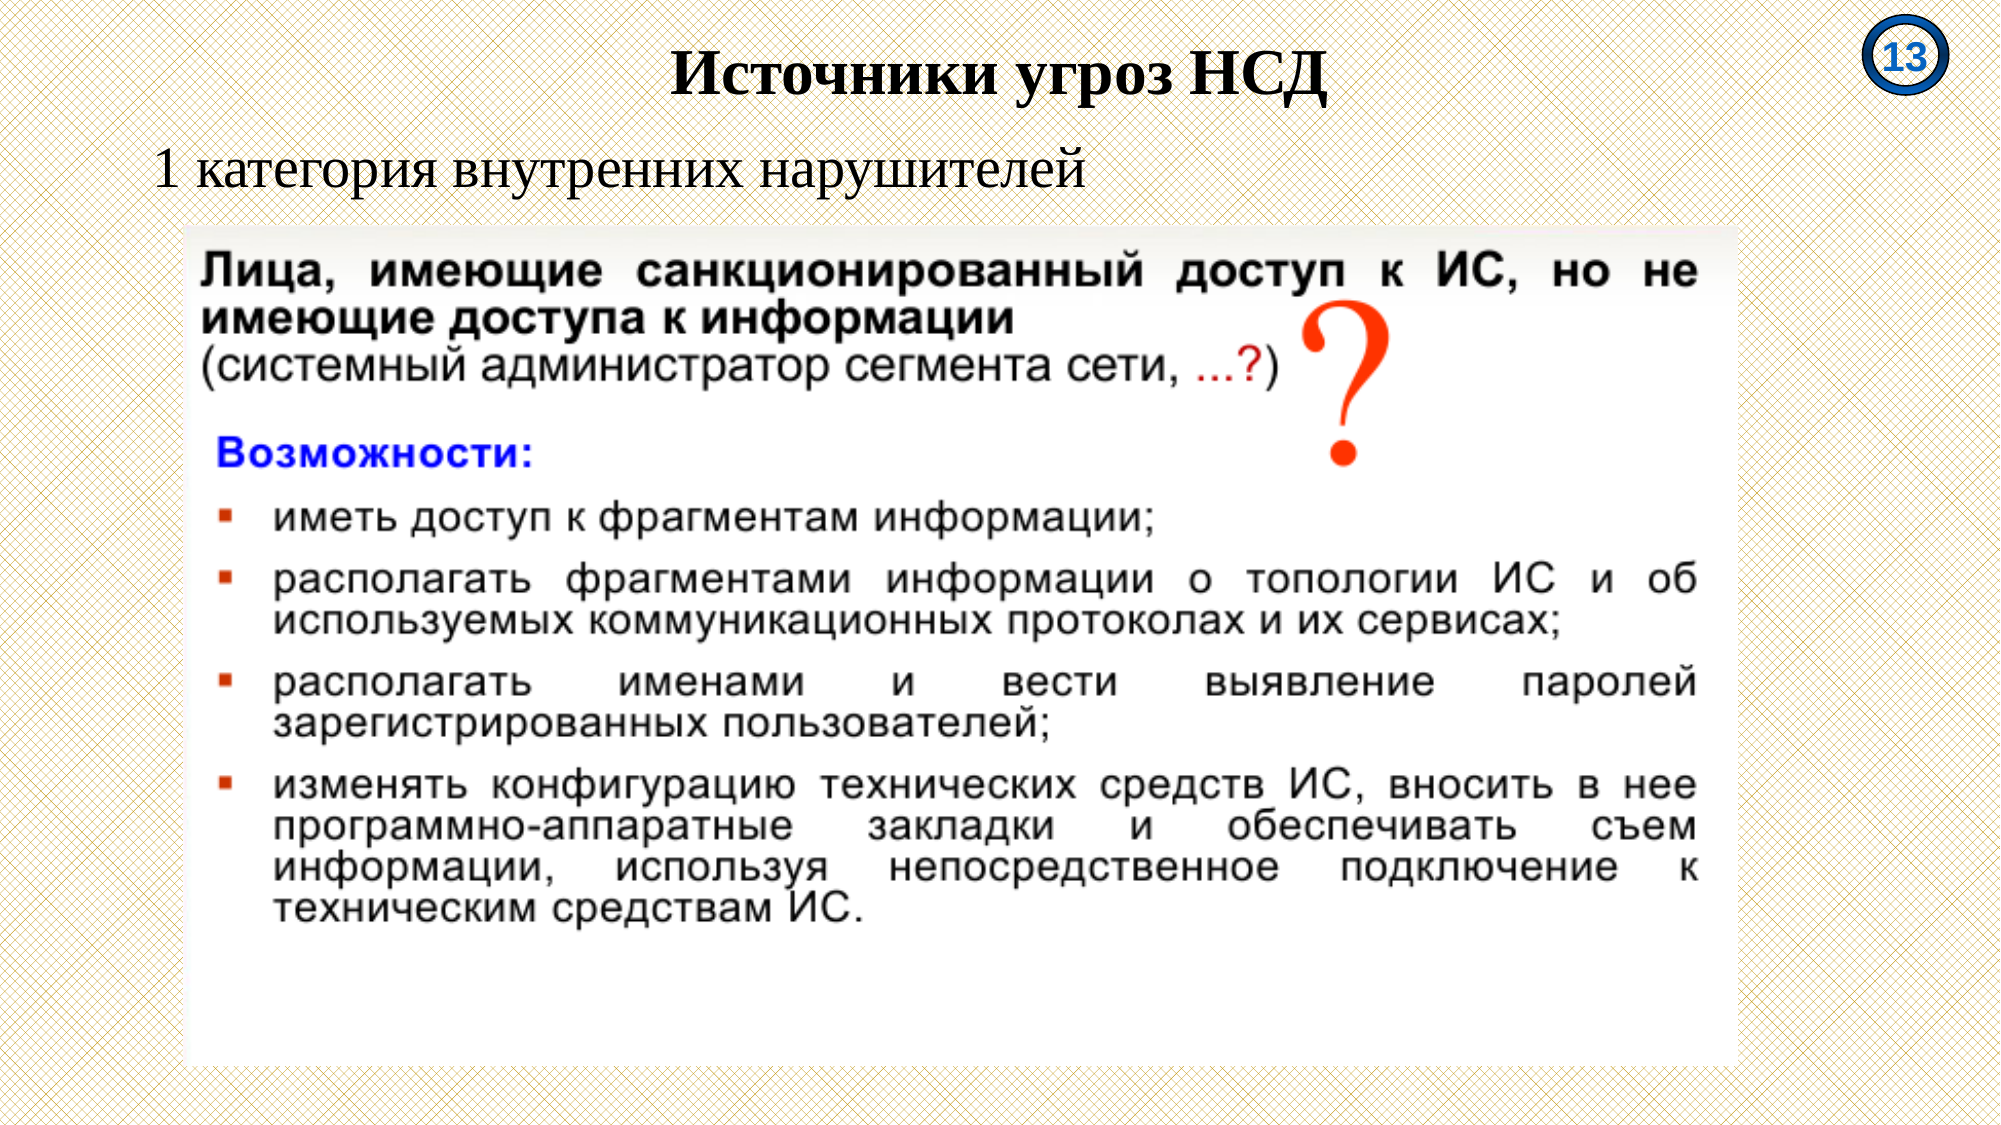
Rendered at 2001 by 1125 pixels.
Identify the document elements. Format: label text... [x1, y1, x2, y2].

picture [183, 225, 1738, 1066]
text_box [1862, 14, 1949, 96]
text_box 13 [1873, 29, 1938, 80]
text_box Источники угроз НСД [137, 30, 1863, 117]
title 1 категория внутренних нарушителей [137, 117, 1863, 278]
